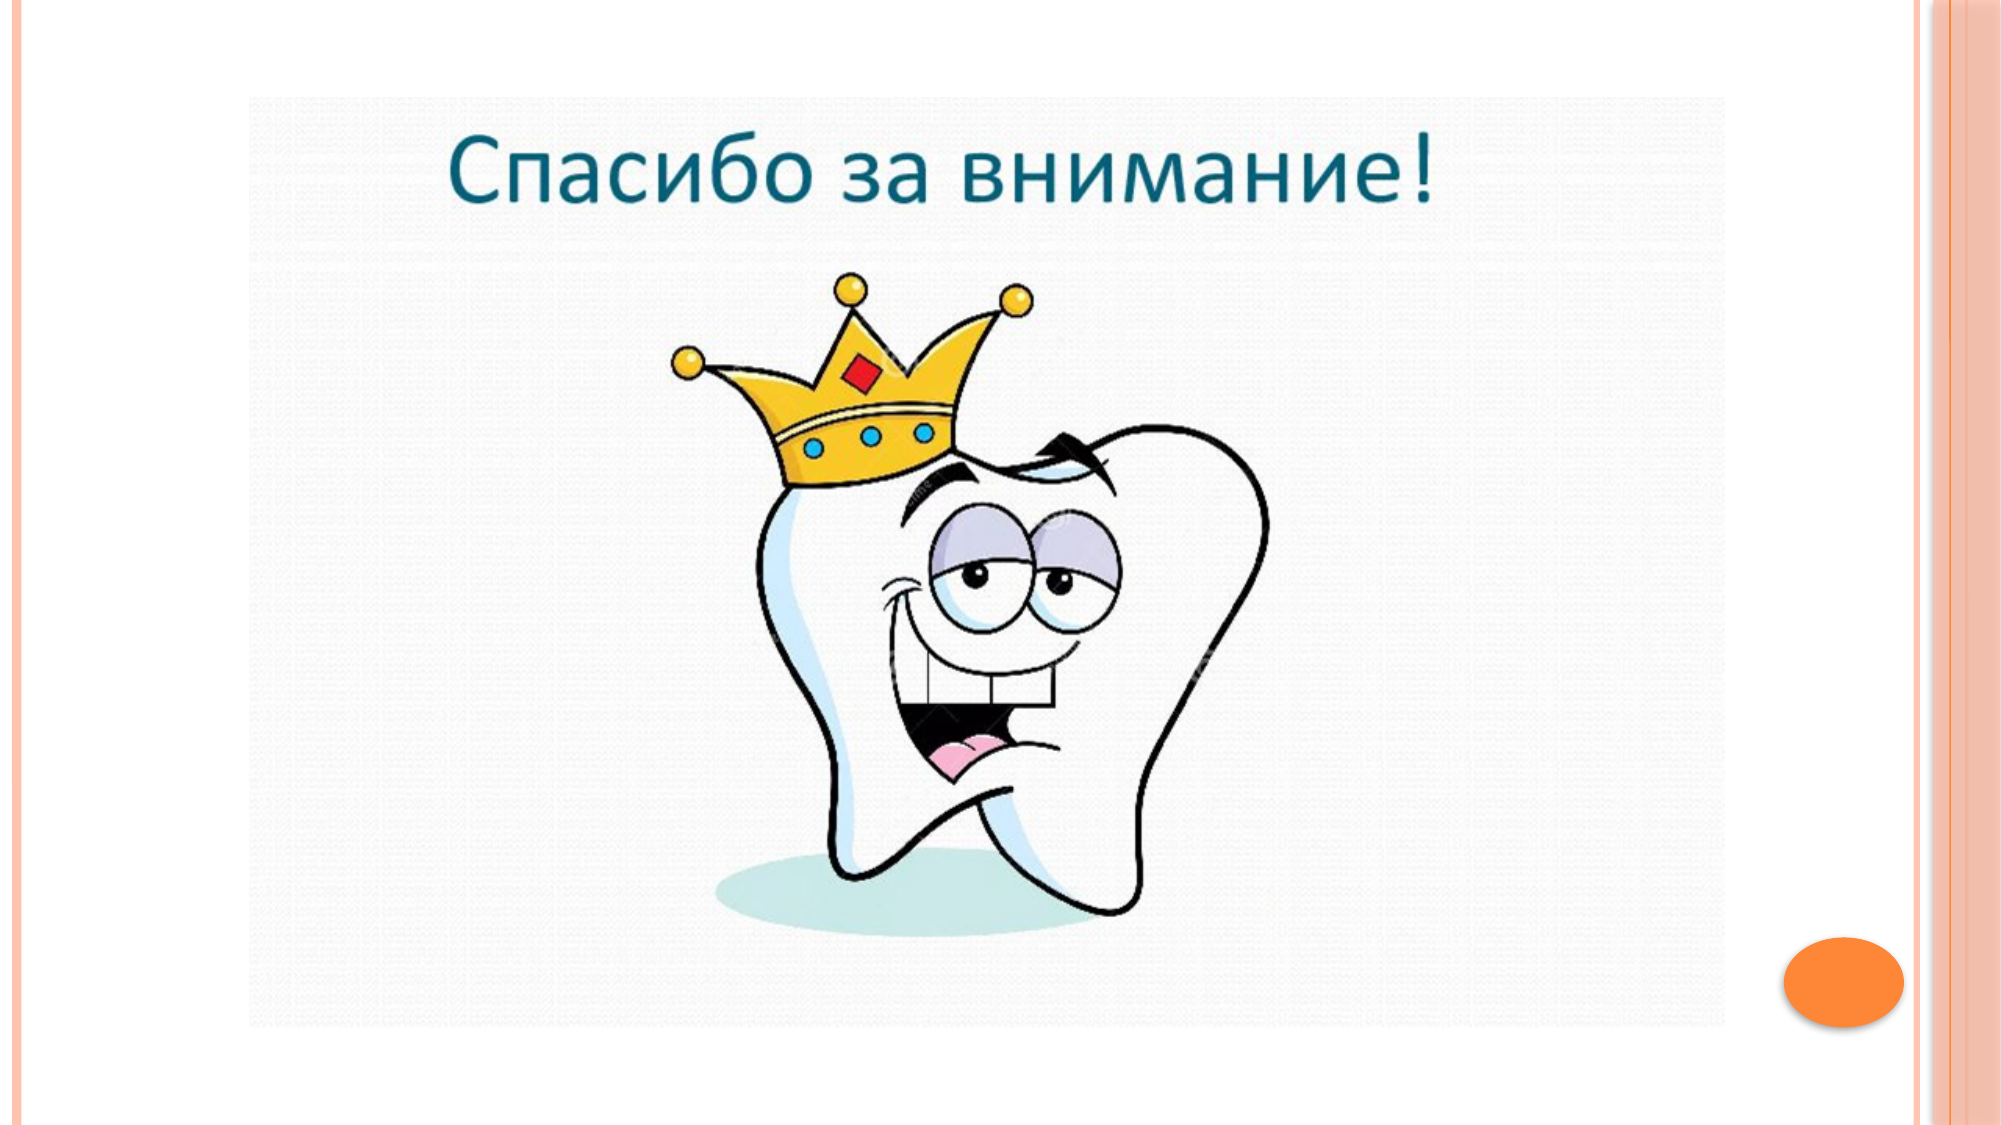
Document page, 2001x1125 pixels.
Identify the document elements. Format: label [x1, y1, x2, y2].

picture [249, 97, 1726, 1028]
